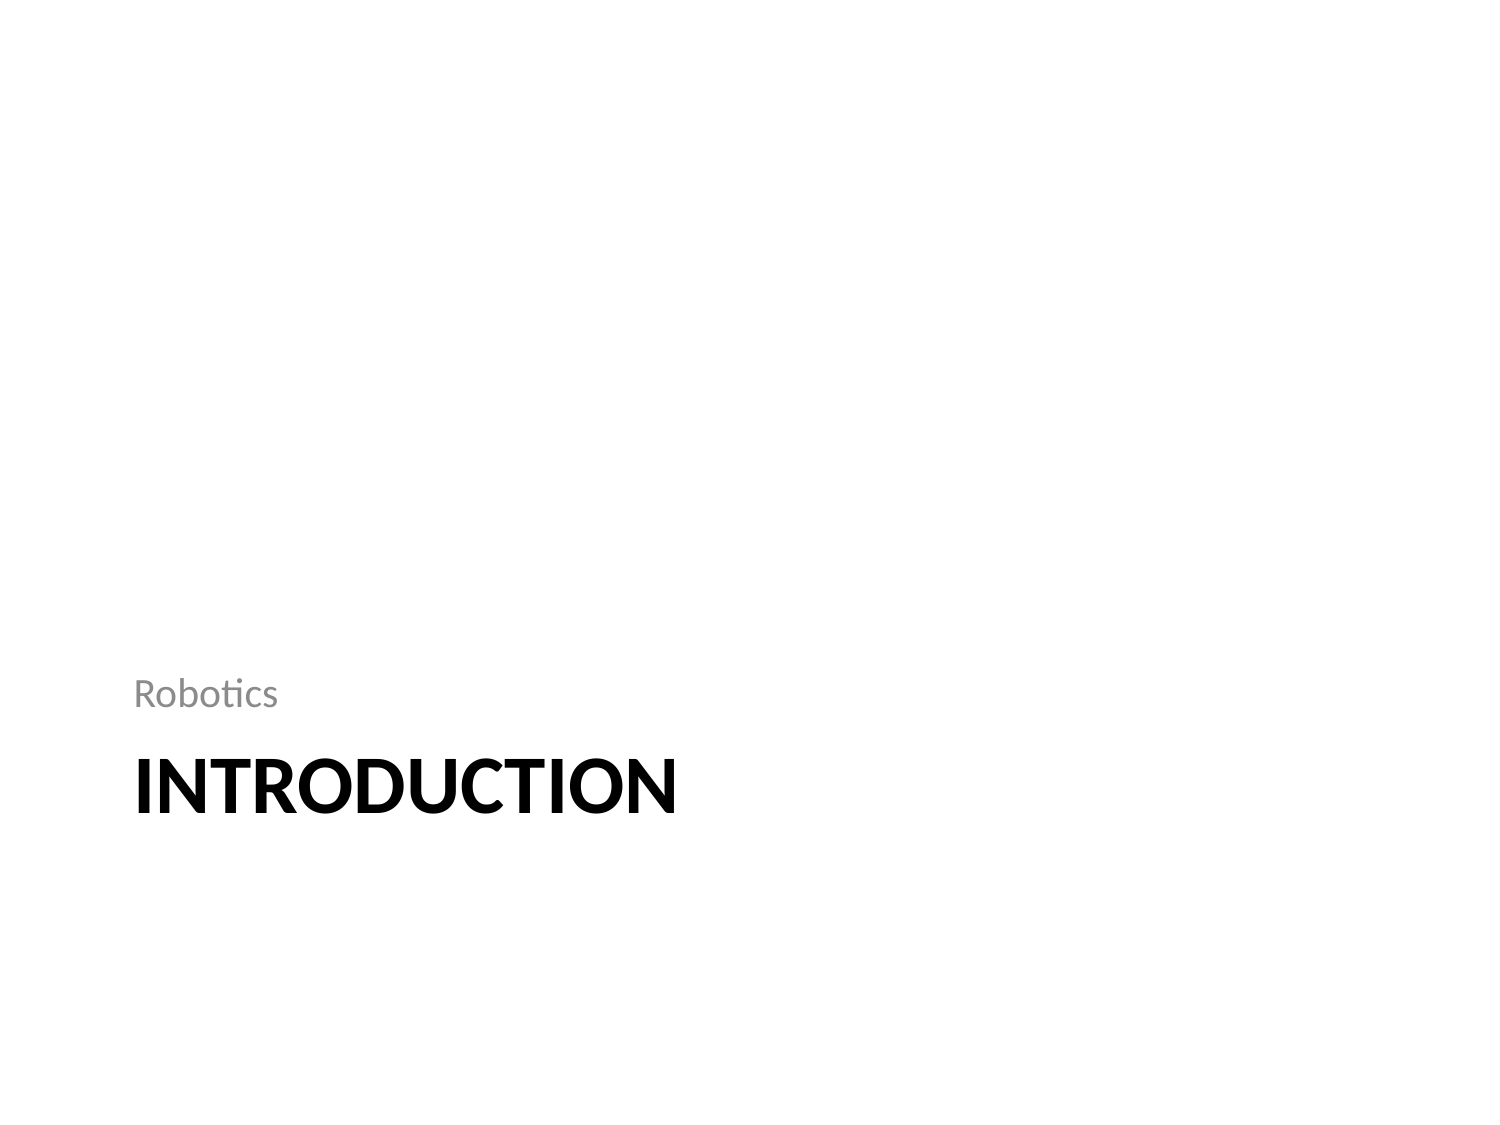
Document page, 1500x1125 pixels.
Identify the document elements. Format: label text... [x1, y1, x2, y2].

list Robotics [118, 476, 1394, 723]
title Introduction [118, 723, 1394, 947]
